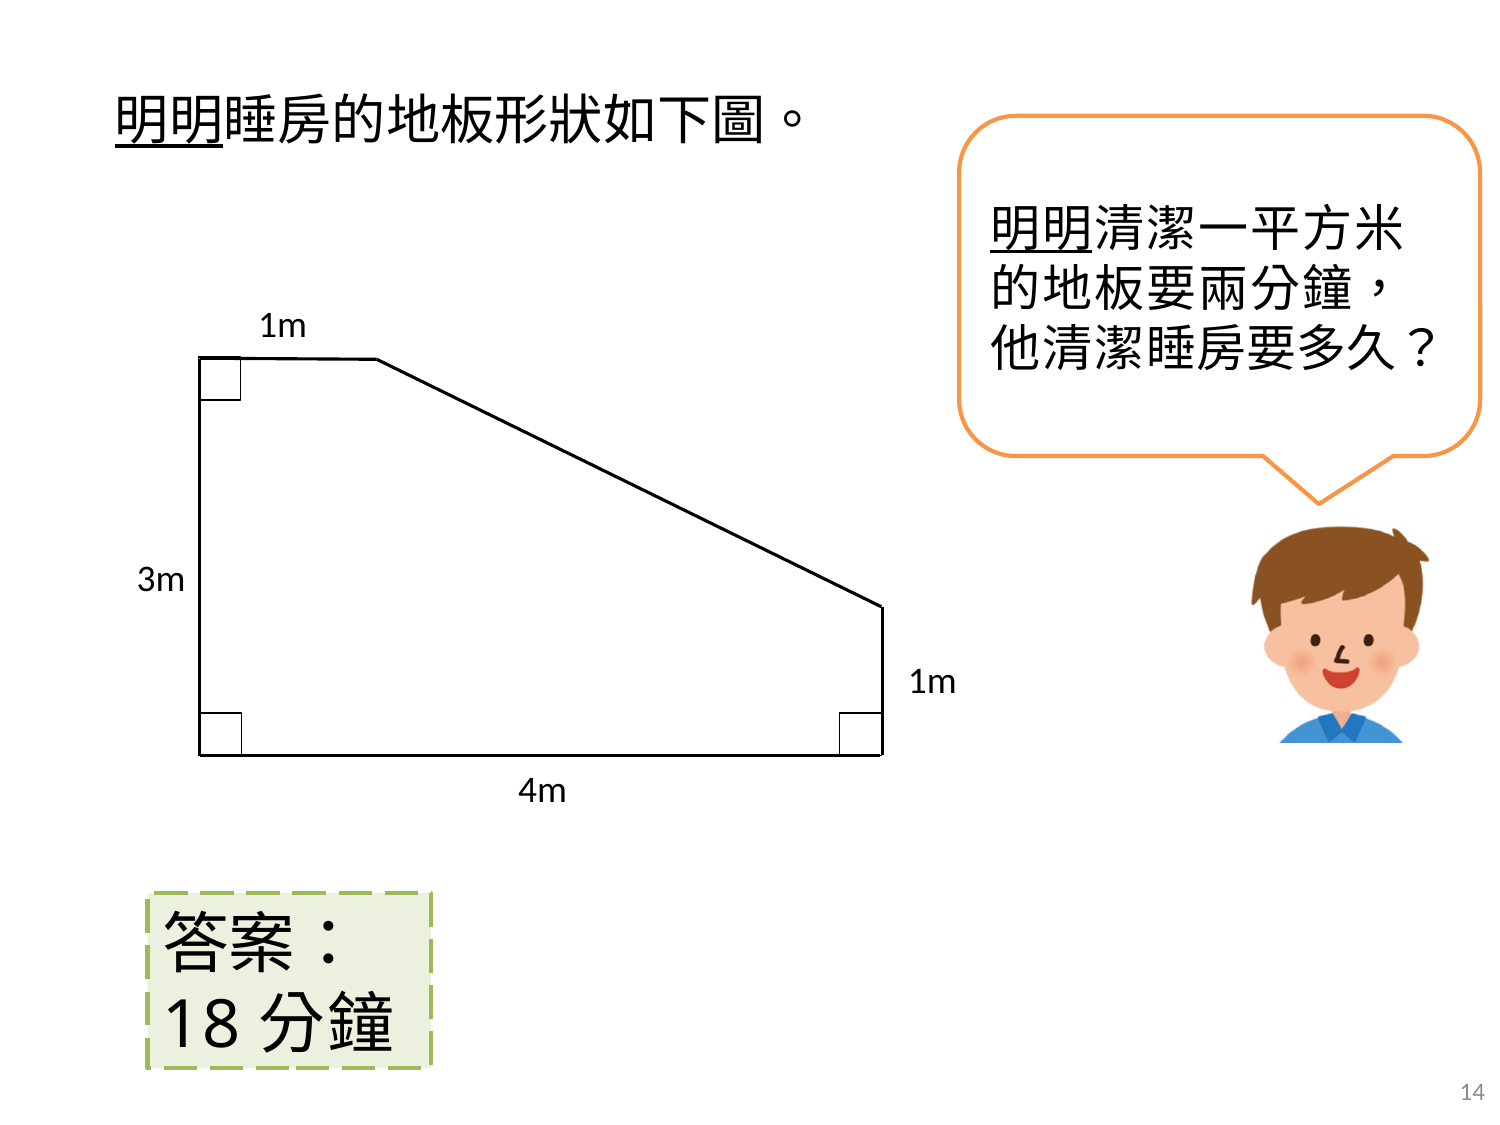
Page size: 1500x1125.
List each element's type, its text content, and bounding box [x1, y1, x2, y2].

text_box 4m [503, 763, 657, 818]
text_box 答案： 18分鐘 [145, 891, 433, 1070]
slide_number 14 [1149, 1060, 1500, 1121]
text_box 3m [121, 546, 193, 607]
text_box 1m [243, 292, 397, 353]
picture [1247, 524, 1431, 744]
text_box 明明清潔一平方米的地板要兩分鐘，他清潔睡房要多久？ [957, 113, 1483, 506]
text_box 1m [893, 648, 1047, 708]
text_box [198, 356, 883, 756]
text_box 明明睡房的地板形狀如下圖。 [100, 78, 1447, 158]
